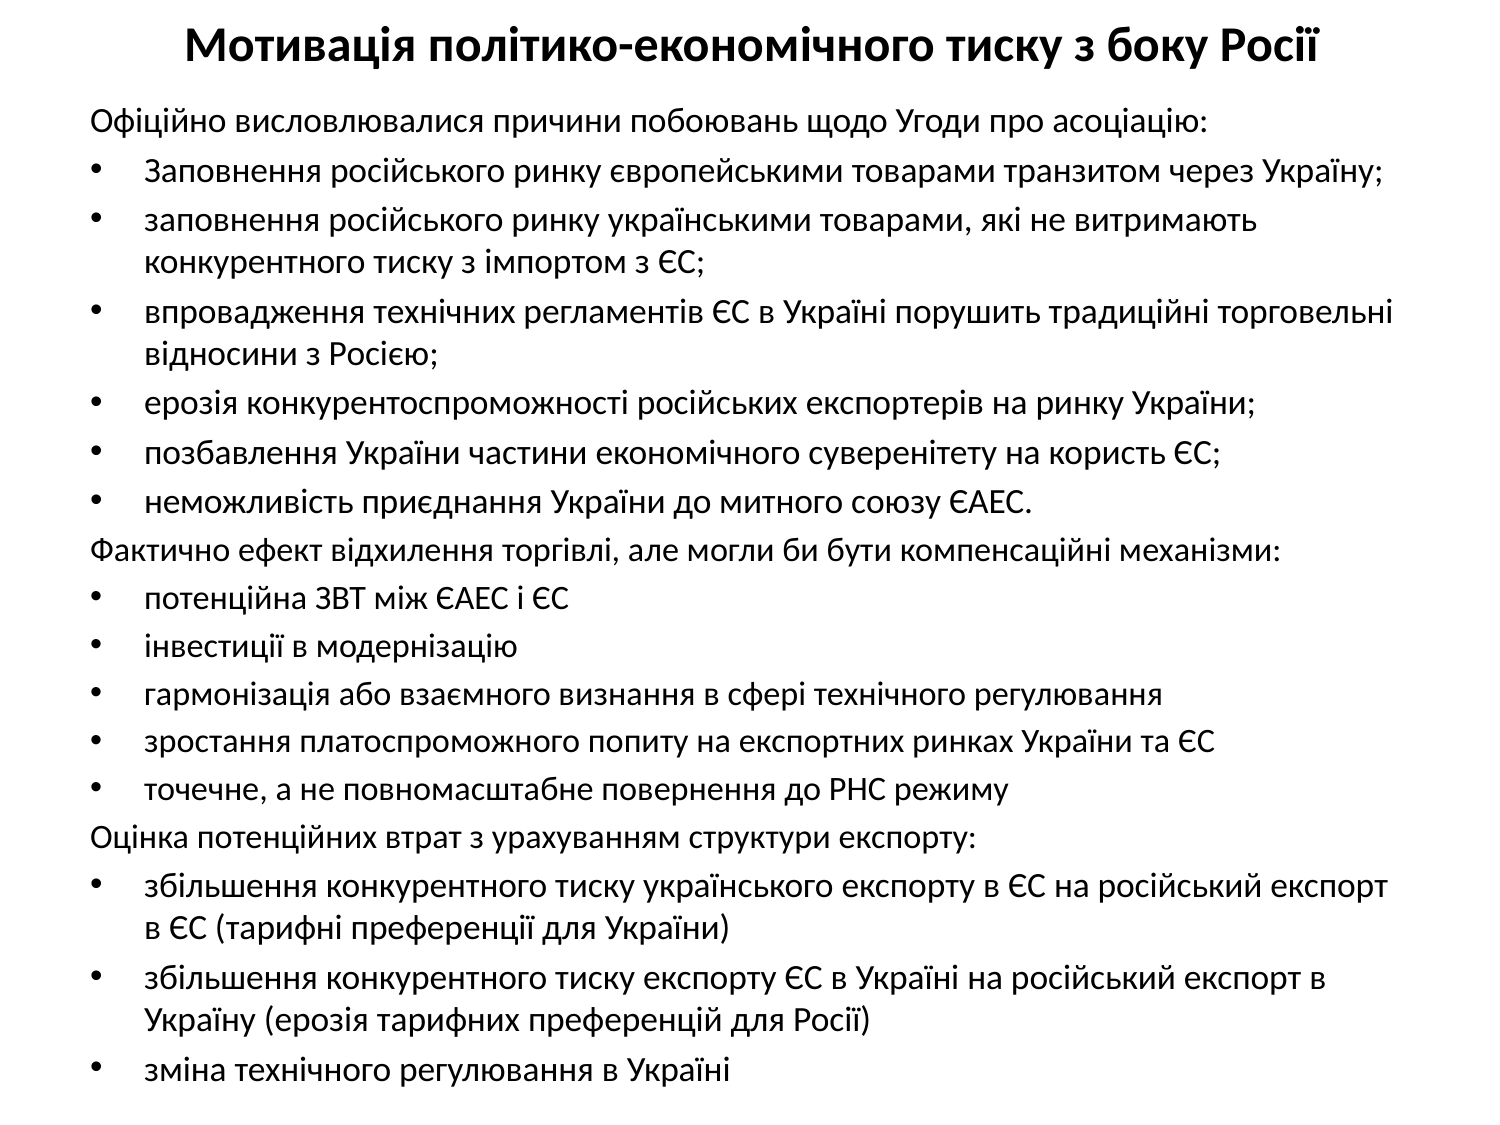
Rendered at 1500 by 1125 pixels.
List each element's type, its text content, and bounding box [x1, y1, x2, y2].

title Мотивація політико-економічного тиску з боку Росії [76, 19, 1427, 65]
list Офіційно висловлювалися причини побоювань щодо Угоди про асоціацію: Заповнення російського ринку європейськими товарами транзитом через Україну; заповнення російського ринку українськими товарами, які не витримають конкурентного тиску з імпортом з ЄС; впровадження технічних регламентів ЄС в Україні порушить традиційні торговельні відносини з Росією; ерозія конкурентоспроможності російських експортерів на ринку України; позбавлення України частини економічного суверенітету на користь ЄС; неможливість приєднання України до митного союзу ЄАЕС. Фактично ефект відхилення торгівлі, але могли би бути компенсаційні механізми: потенційна ЗВТ між ЄАЕС і ЄС інвестиції в модернізацію гармонізація або взаємного визнання в сфері технічного регулювання зростання платоспроможного попиту на експортних ринках України та ЄС точечне, а не повномасштабне повернення до РНС режиму Оцінка потенційних втрат з урахуванням структури експорту: збільшення конкурентного тиску українського експорту в ЄС на російський експорт в ЄС (тарифні преференції для України) збільшення конкурентного тиску експорту ЄС в Україні на російський експорт в Україну (ерозія тарифних преференцій для Росії) зміна технічного регулювання в Україні [75, 90, 1425, 1106]
